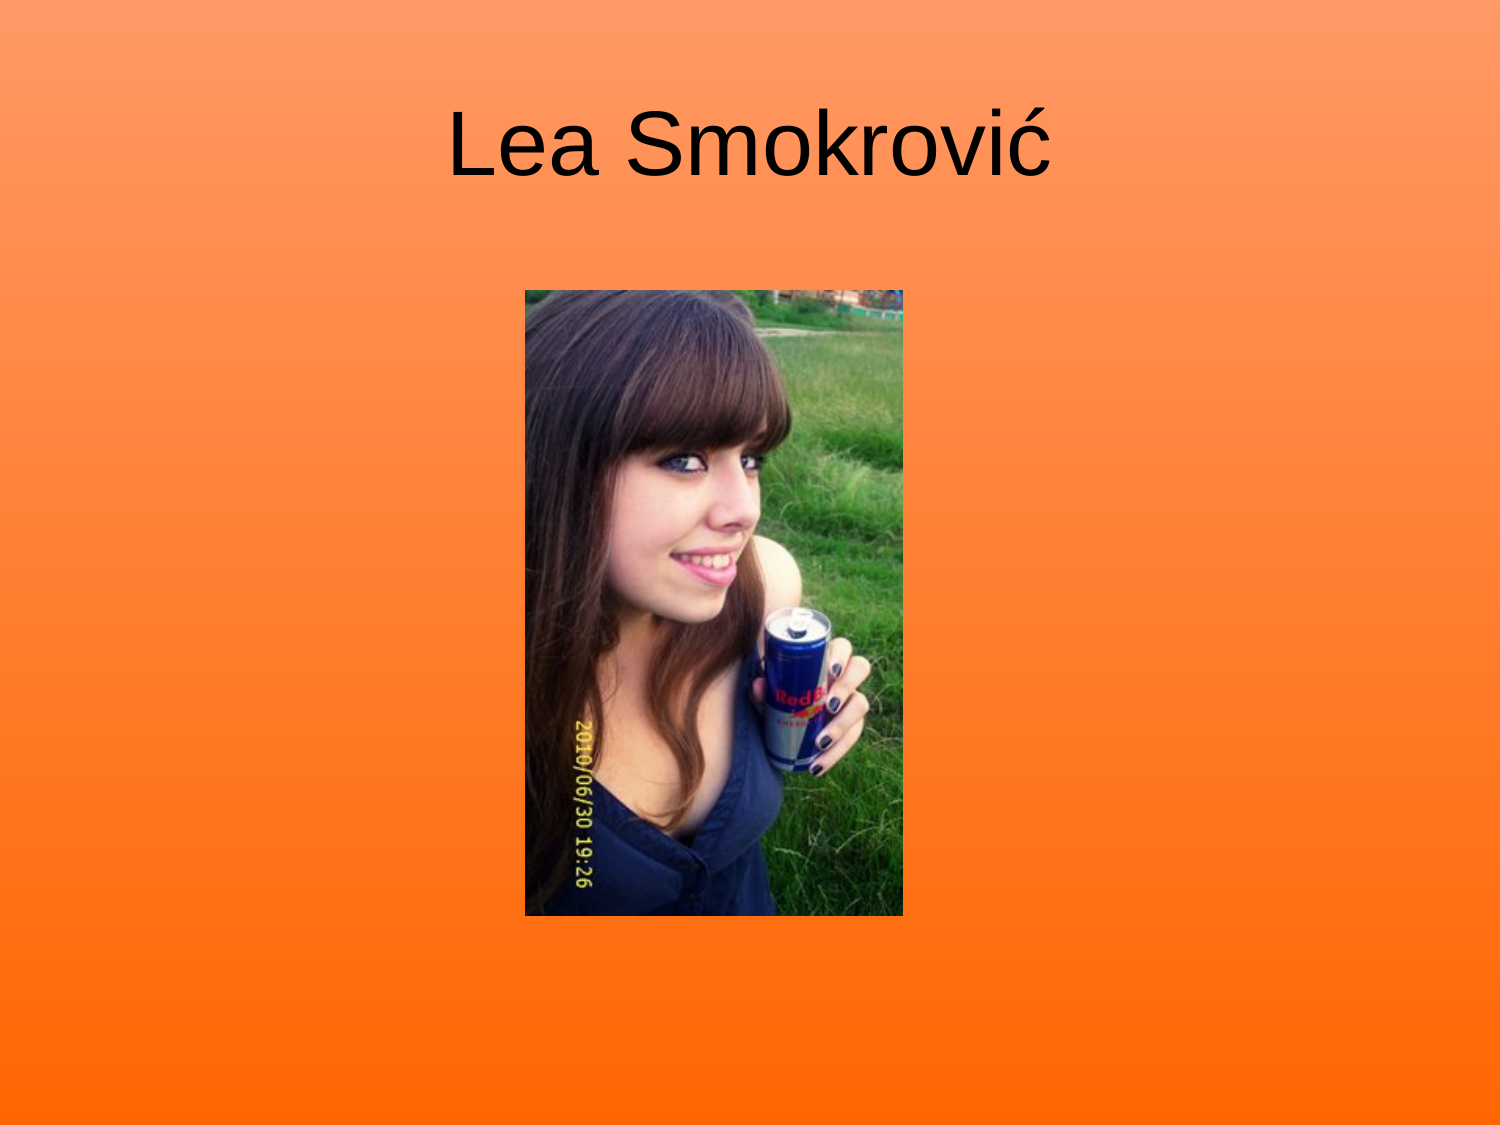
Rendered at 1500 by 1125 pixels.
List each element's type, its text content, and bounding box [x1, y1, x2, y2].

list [525, 290, 903, 917]
title Lea Smokrović [74, 44, 1426, 233]
